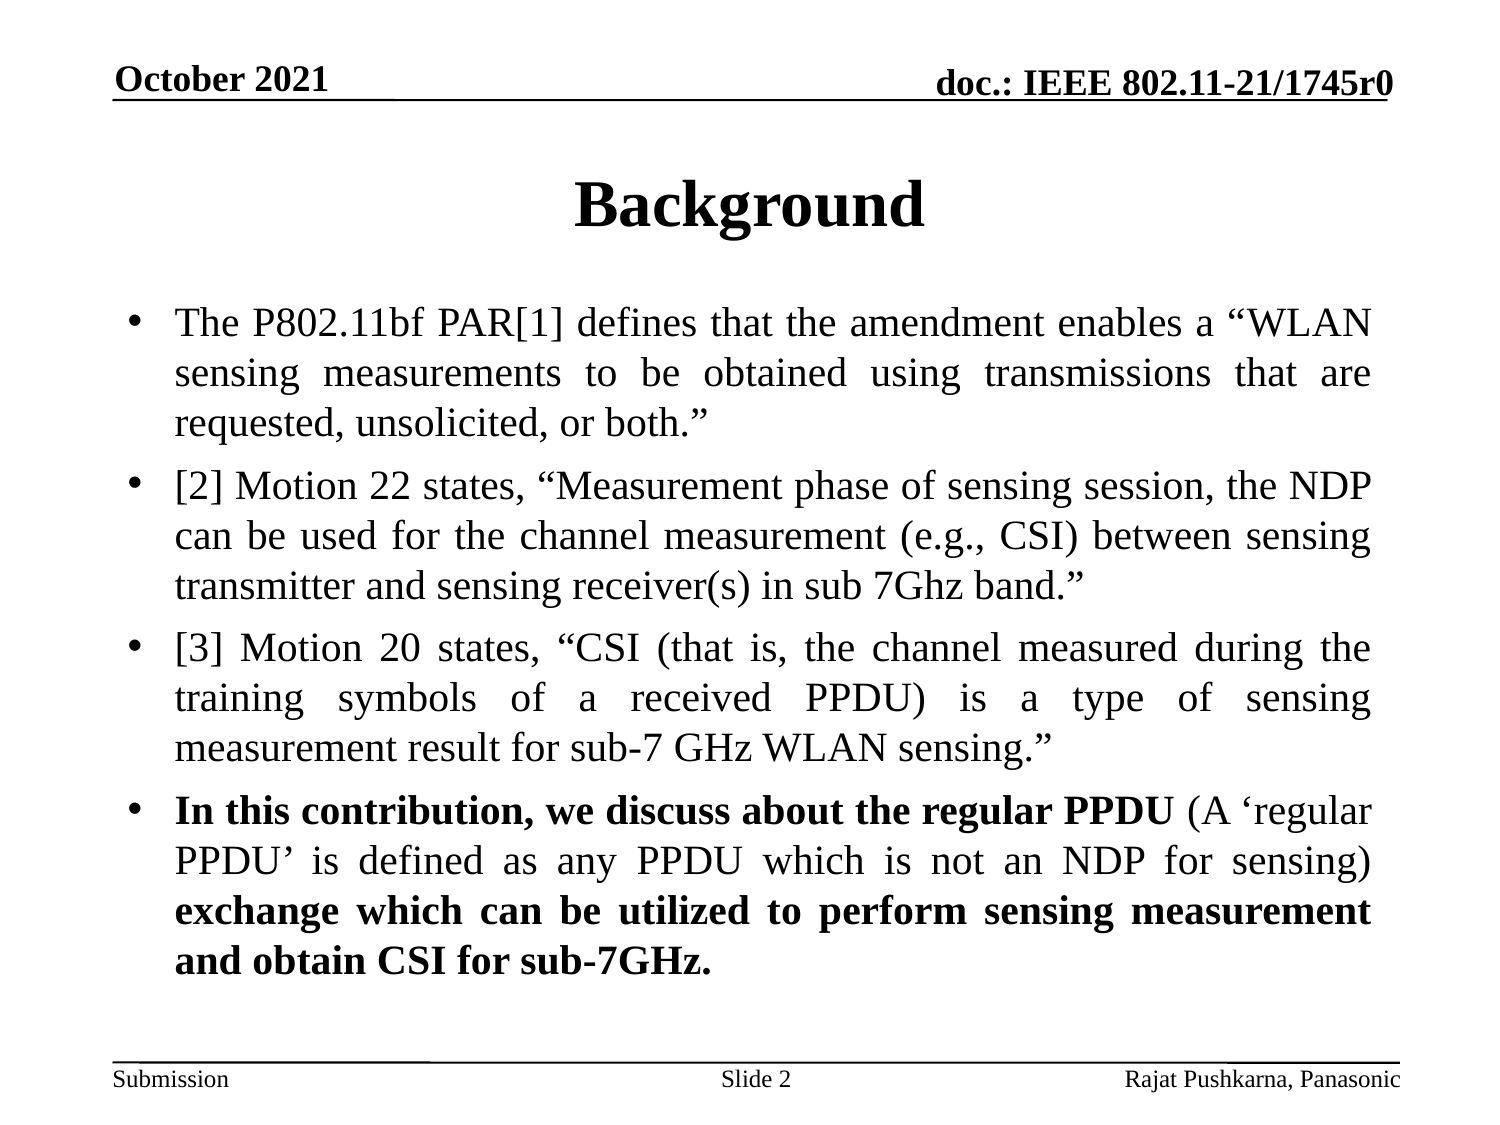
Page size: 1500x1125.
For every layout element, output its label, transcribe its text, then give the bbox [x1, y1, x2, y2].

list The P802.11bf PAR[1] defines that the amendment enables a “WLAN sensing measurements to be obtained using transmissions that are requested, unsolicited, or both.” [2] Motion 22 states, “Measurement phase of sensing session, the NDP can be used for the channel measurement (e.g., CSI) between sensing transmitter and sensing receiver(s) in sub 7Ghz band.” [3] Motion 20 states, “CSI (that is, the channel measured during the training symbols of a received PPDU) is a type of sensing measurement result for sub-7 GHz WLAN sensing.” In this contribution, we discuss about the regular PPDU (A ‘regular PPDU’ is defined as any PPDU which is not an NDP for sensing) exchange which can be utilized to perform sensing measurement and obtain CSI for sub-7GHz. [112, 287, 1388, 1001]
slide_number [114, 54, 540, 100]
footer Rajat Pushkarna, Panasonic [902, 1061, 1402, 1093]
title Background [112, 112, 1388, 287]
slide_number Slide 2 [712, 1061, 800, 1123]
